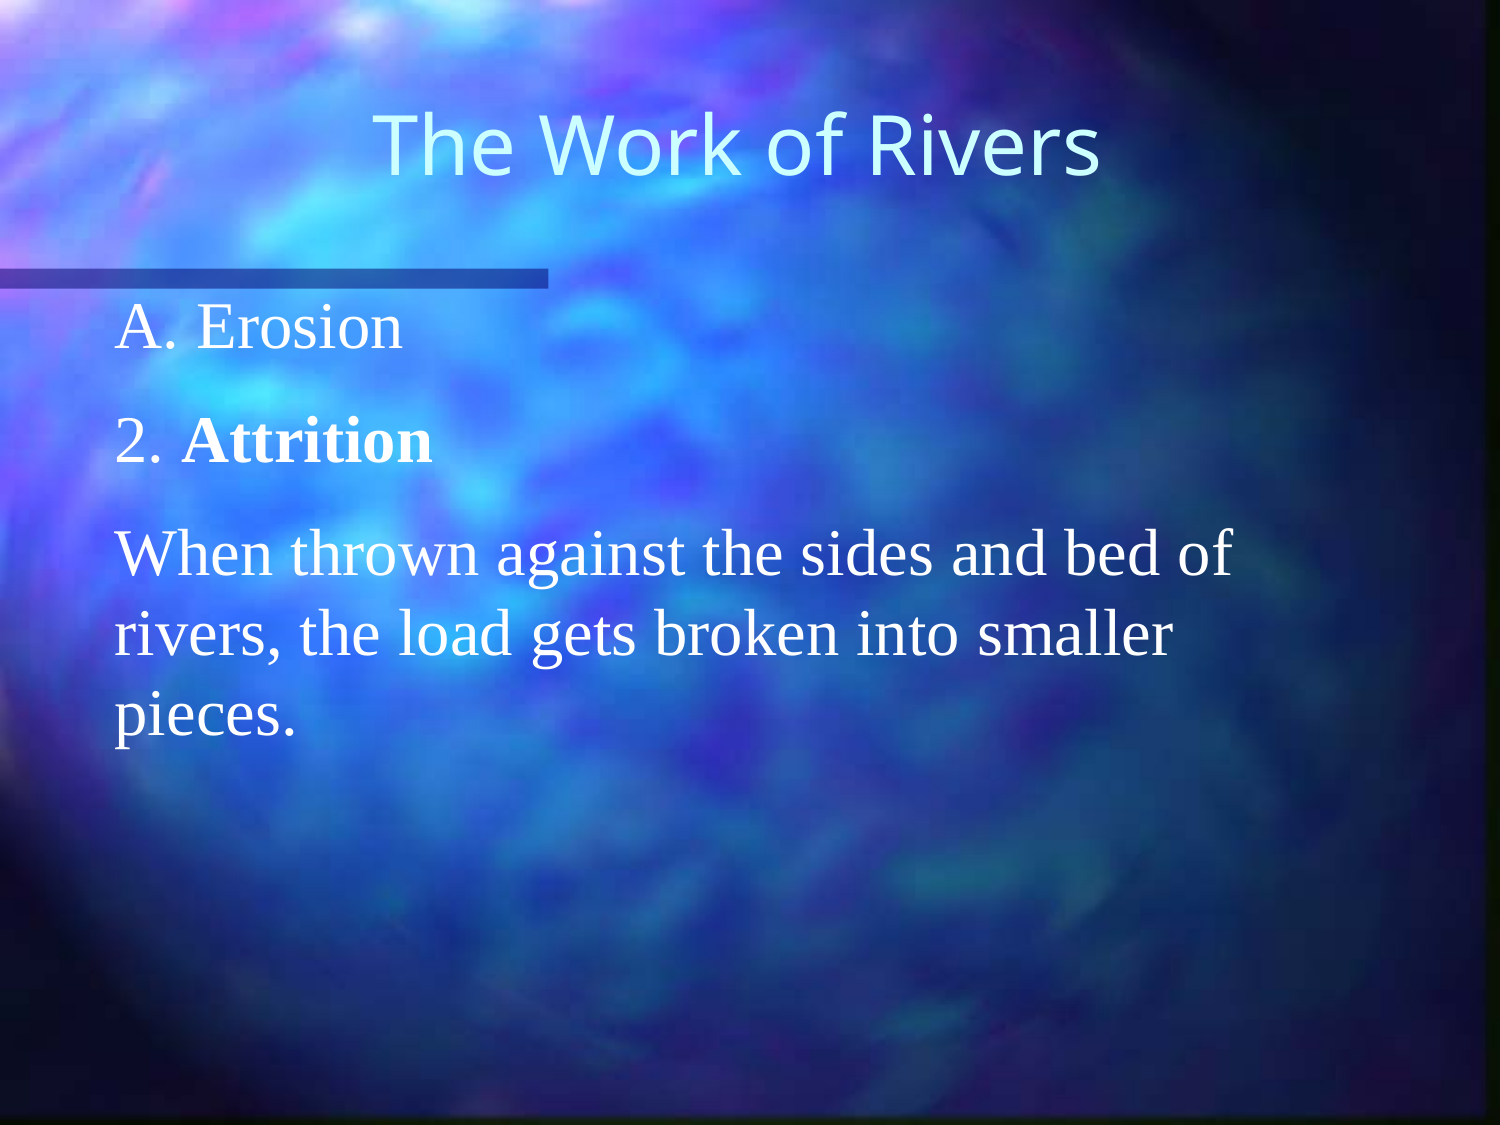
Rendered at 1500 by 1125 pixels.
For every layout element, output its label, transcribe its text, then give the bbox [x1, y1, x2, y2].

text_box Erosion 2. Attrition When thrown against the sides and bed of rivers, the load gets broken into smaller pieces. [99, 274, 1363, 757]
picture [0, 0, 1500, 1125]
title The Work of Rivers [99, 62, 1375, 200]
